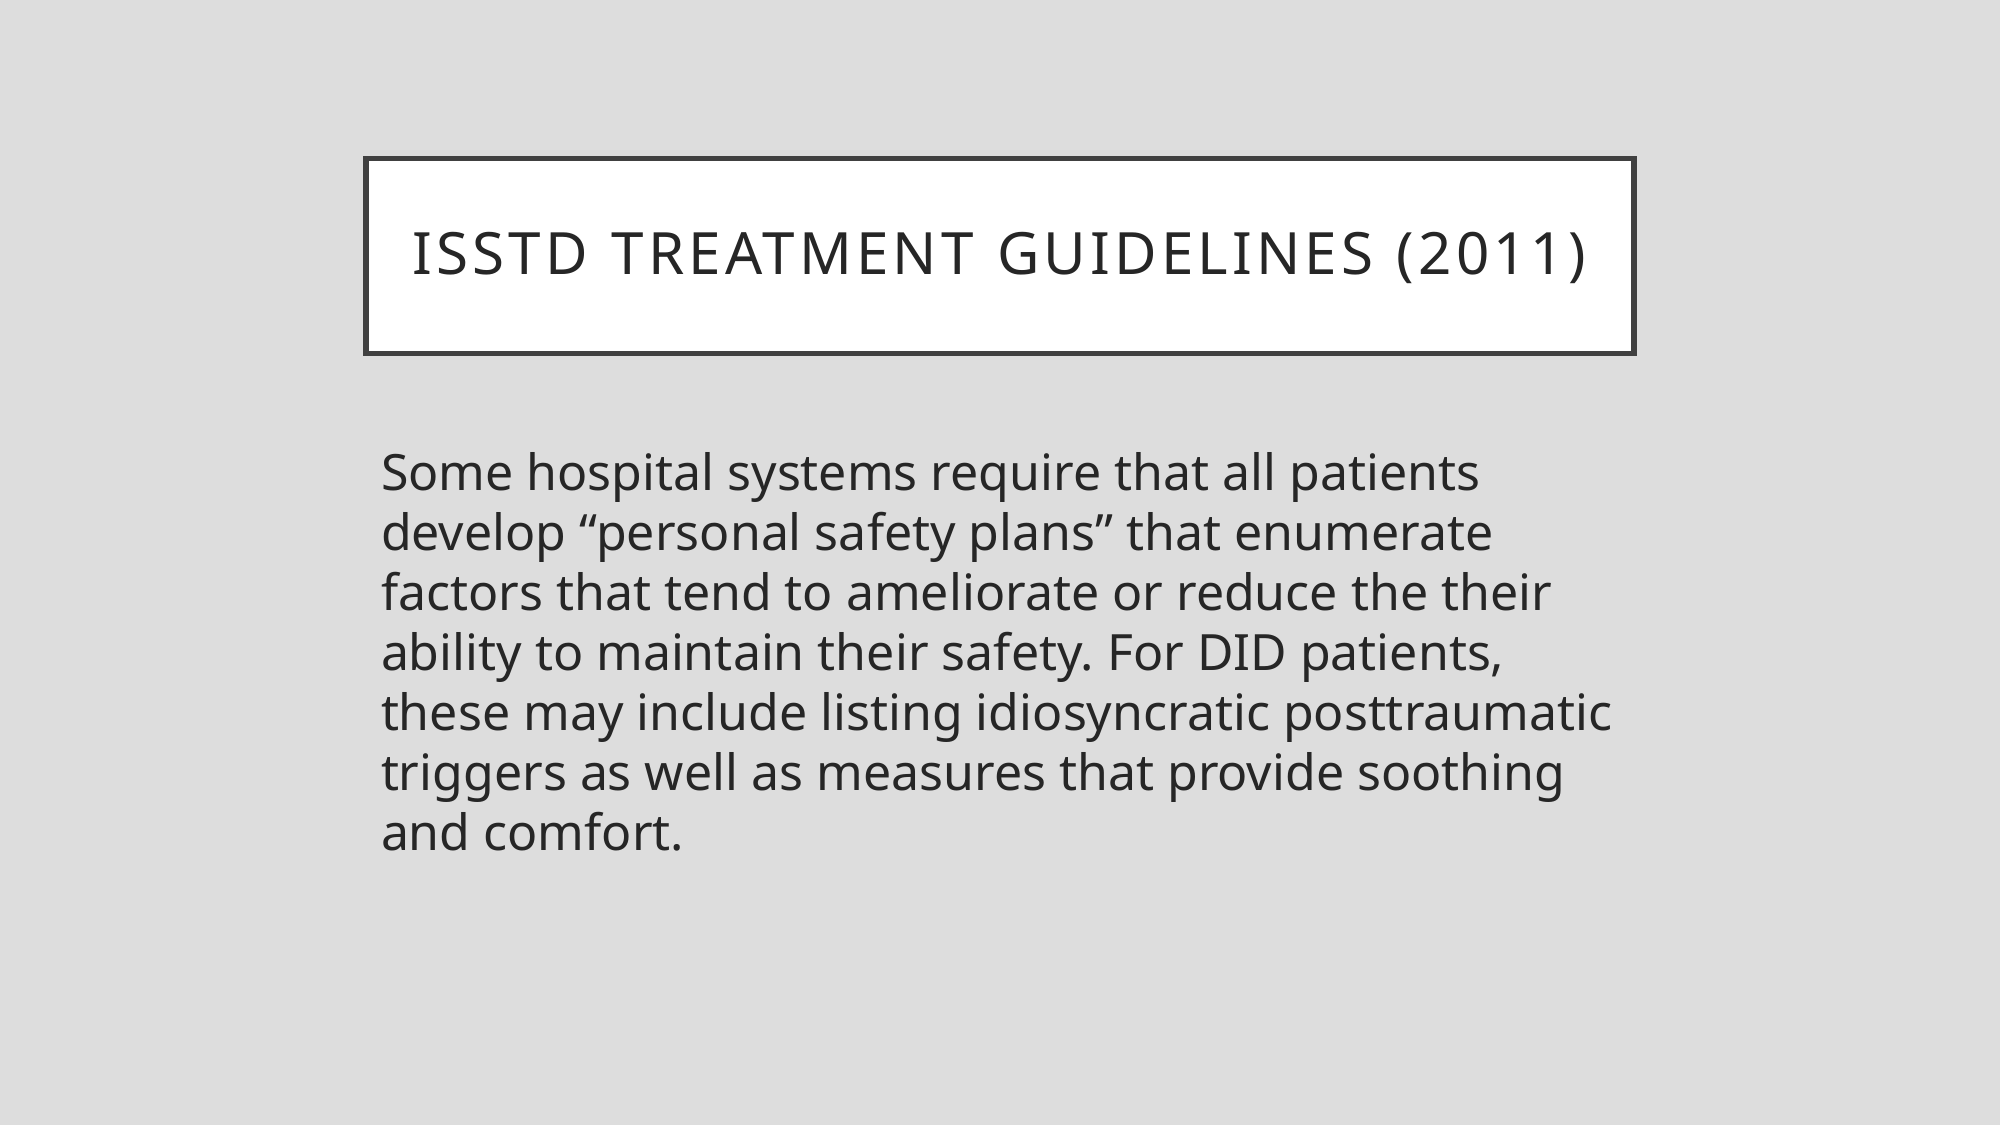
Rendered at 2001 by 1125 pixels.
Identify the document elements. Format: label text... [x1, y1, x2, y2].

title ISSTd Treatment Guidelines (2011) [363, 156, 1637, 356]
list Some hospital systems require that all patients develop “personal safety plans” that enumerate factors that tend to ameliorate or reduce the their ability to maintain their safety. For DID patients, these may include listing idiosyncratic posttraumatic triggers as well as measures that provide soothing and comfort. [366, 432, 1634, 942]
